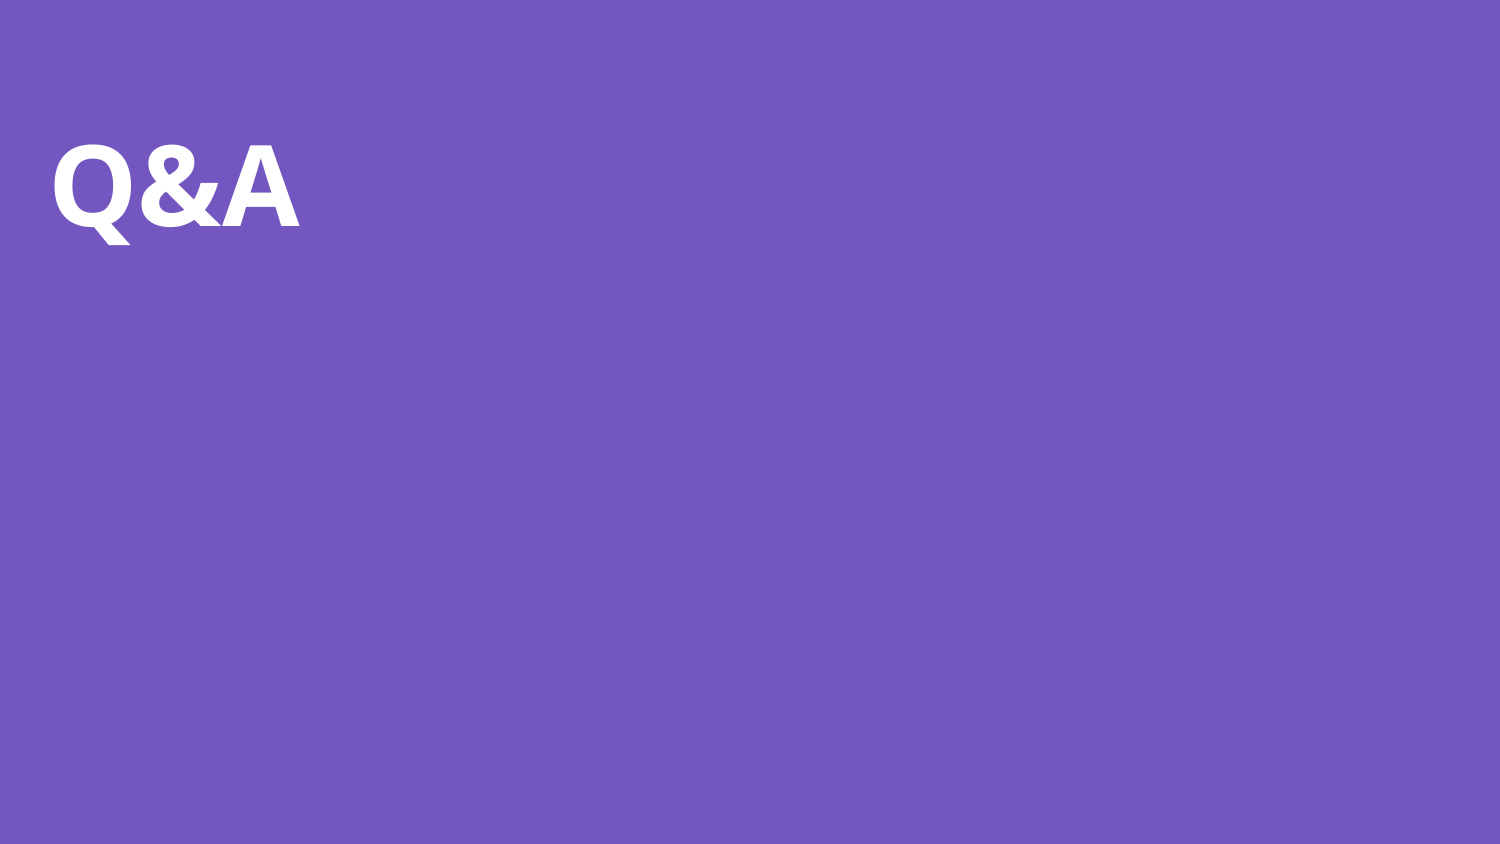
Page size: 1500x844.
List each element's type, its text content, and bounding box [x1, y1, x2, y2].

title Q&A [48, 113, 1288, 267]
